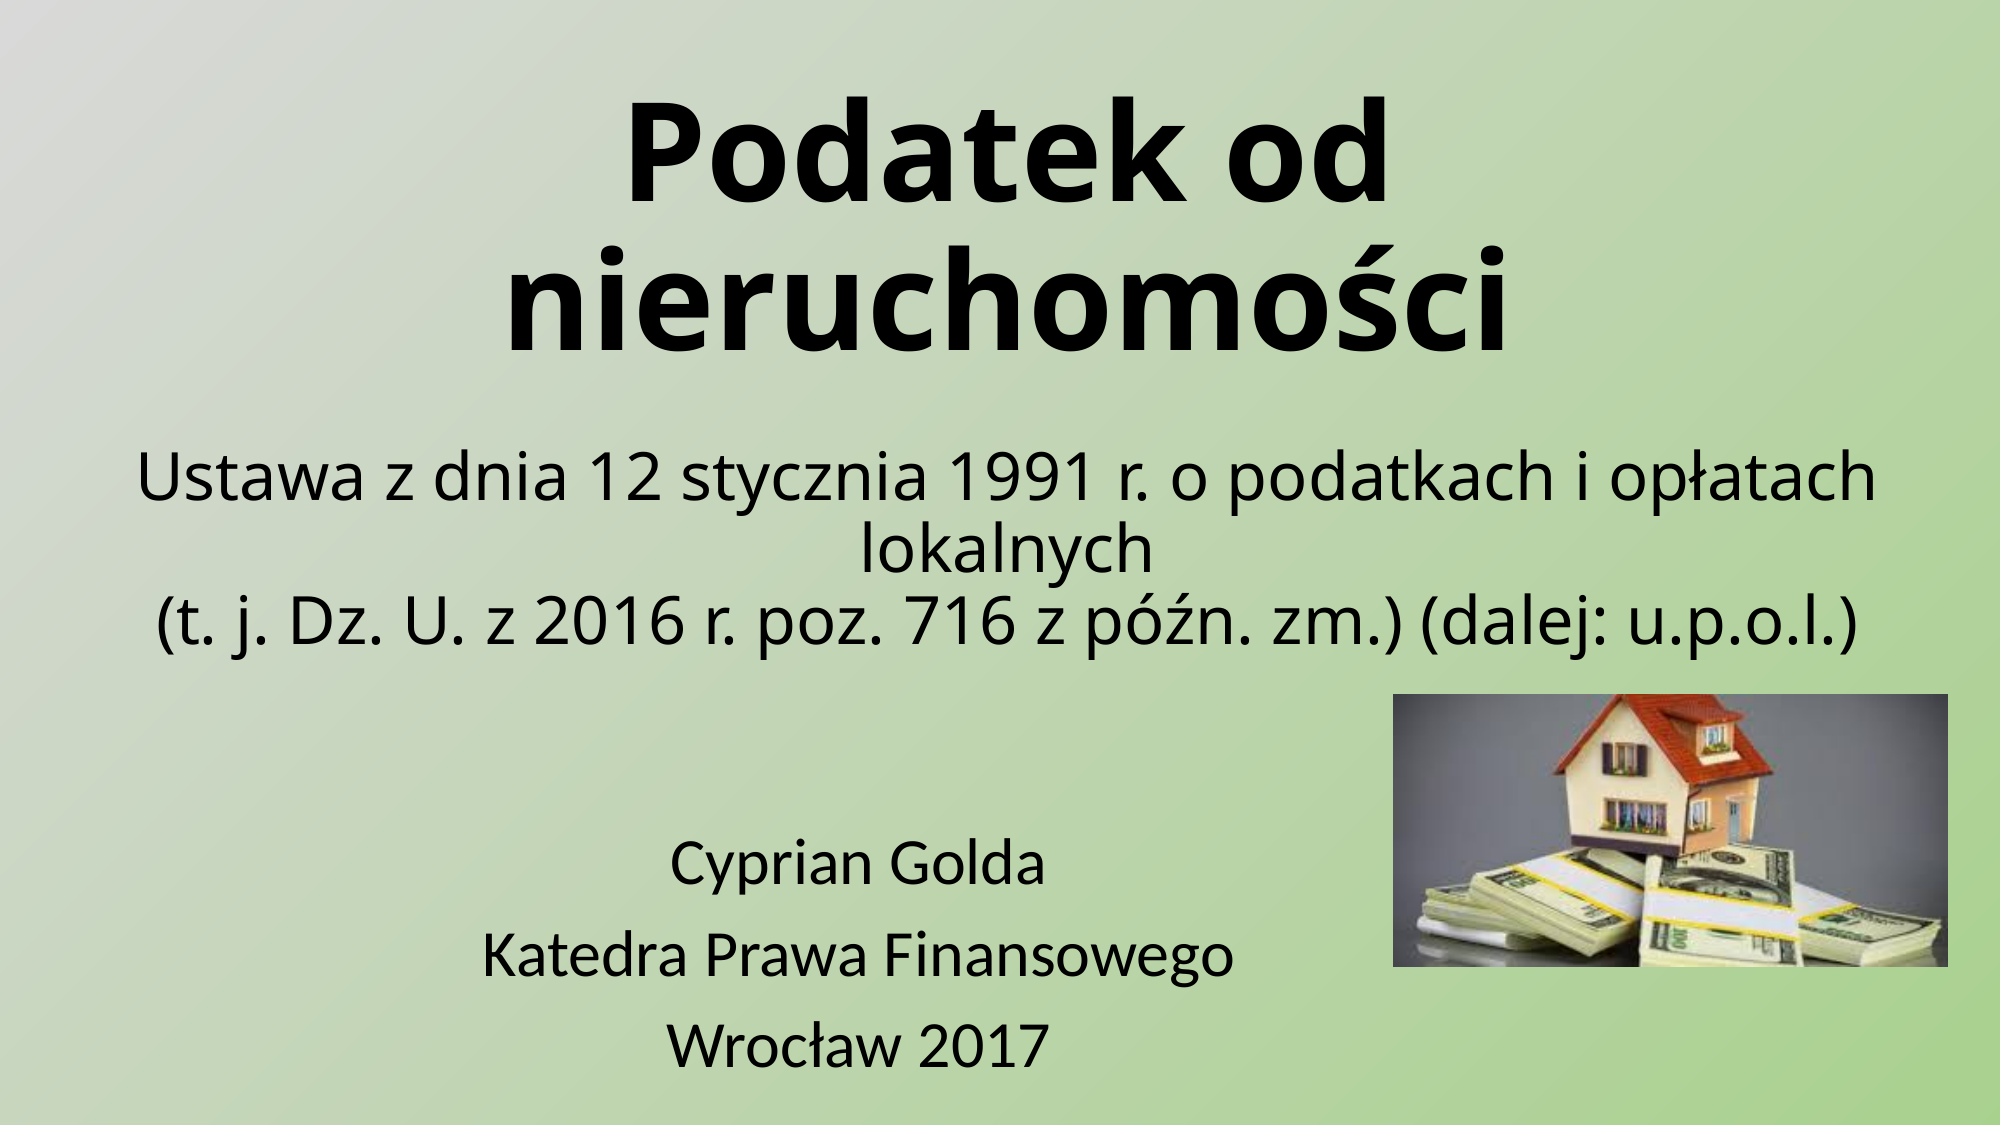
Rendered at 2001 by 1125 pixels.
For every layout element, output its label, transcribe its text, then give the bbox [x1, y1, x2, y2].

title Podatek od nieruchomości Ustawa z dnia 12 stycznia 1991 r. o podatkach i opłatach lokalnych (t. j. Dz. U. z 2016 r. poz. 716 z późn. zm.) (dalej: u.p.o.l.) [109, 439, 1907, 819]
picture [1393, 694, 1948, 967]
subtitle Cyprian Golda Katedra Prawa Finansowego Wrocław 2017 [109, 819, 1610, 1092]
